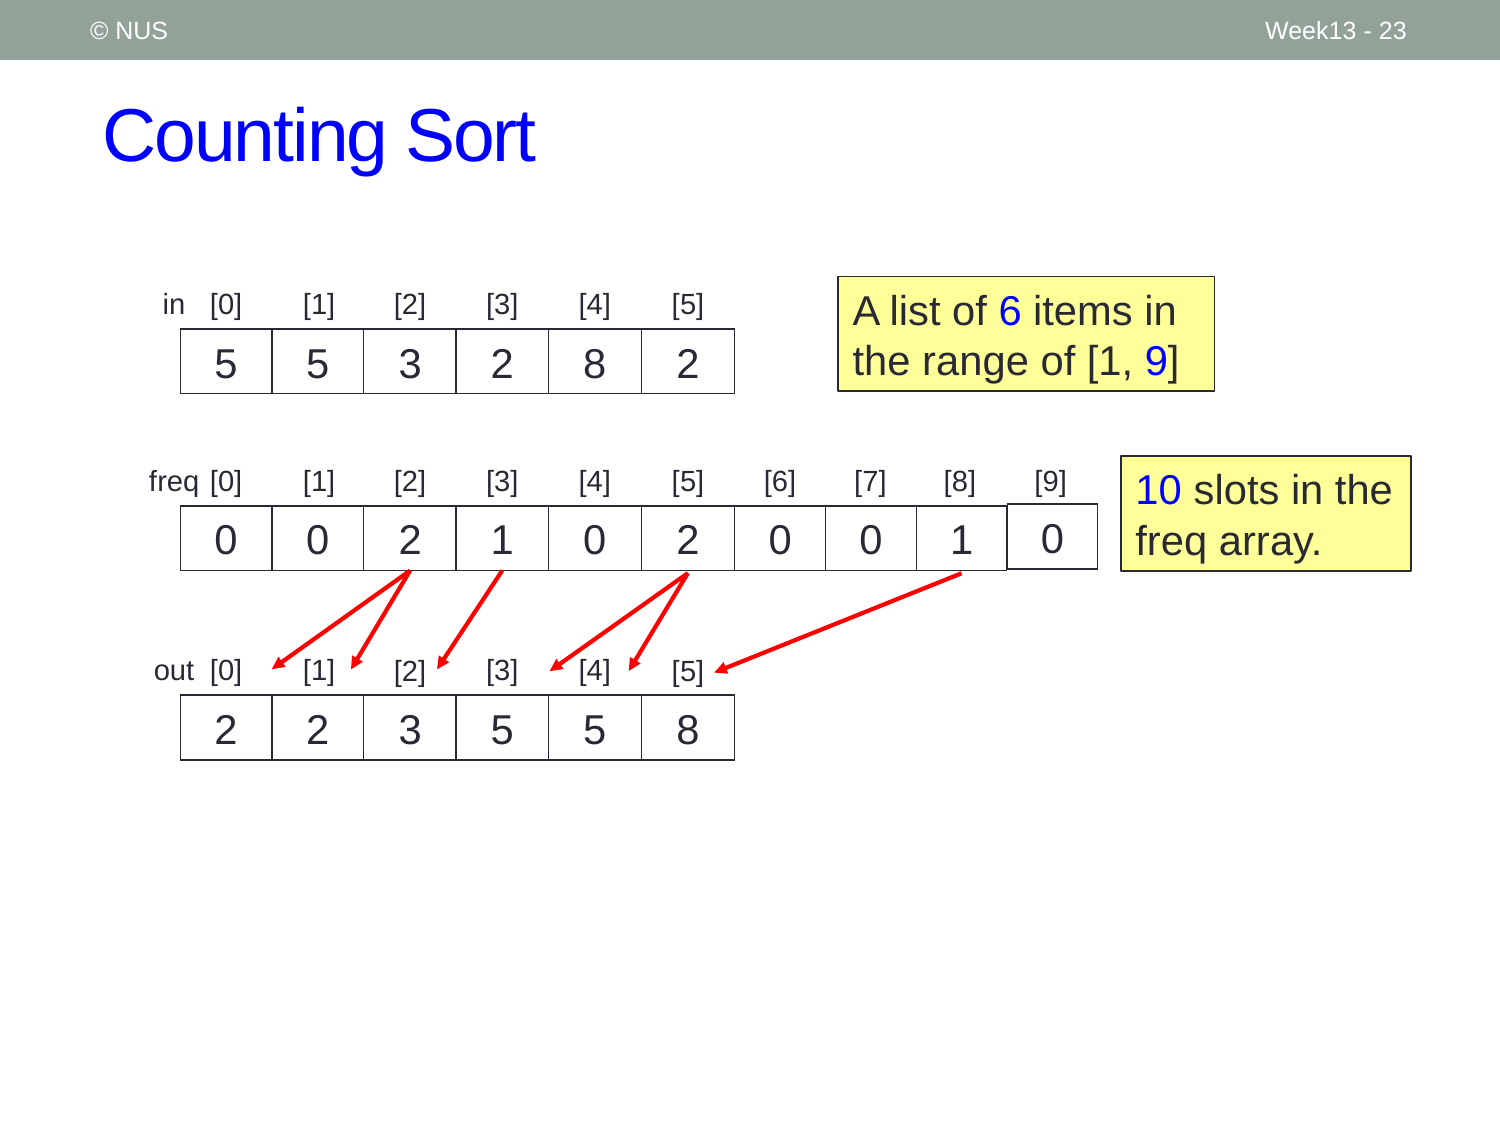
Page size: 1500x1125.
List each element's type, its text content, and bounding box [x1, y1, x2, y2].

text_box [9] [1012, 454, 1096, 505]
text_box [436, 571, 503, 670]
text_box A list of 6 items in the range of [1, 9] [836, 274, 1216, 393]
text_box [271, 571, 349, 670]
slide_number © NUS [75, 3, 550, 57]
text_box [117, 454, 1007, 572]
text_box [549, 572, 627, 672]
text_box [117, 643, 735, 761]
title Counting Sort [87, 62, 1463, 200]
slide_number Week13 - 23 [1250, 3, 1425, 57]
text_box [350, 571, 411, 670]
text_box 0 [1015, 504, 1098, 569]
text_box 10 slots in the freq array. [1119, 454, 1413, 573]
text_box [714, 572, 962, 673]
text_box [628, 572, 689, 672]
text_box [117, 277, 735, 395]
